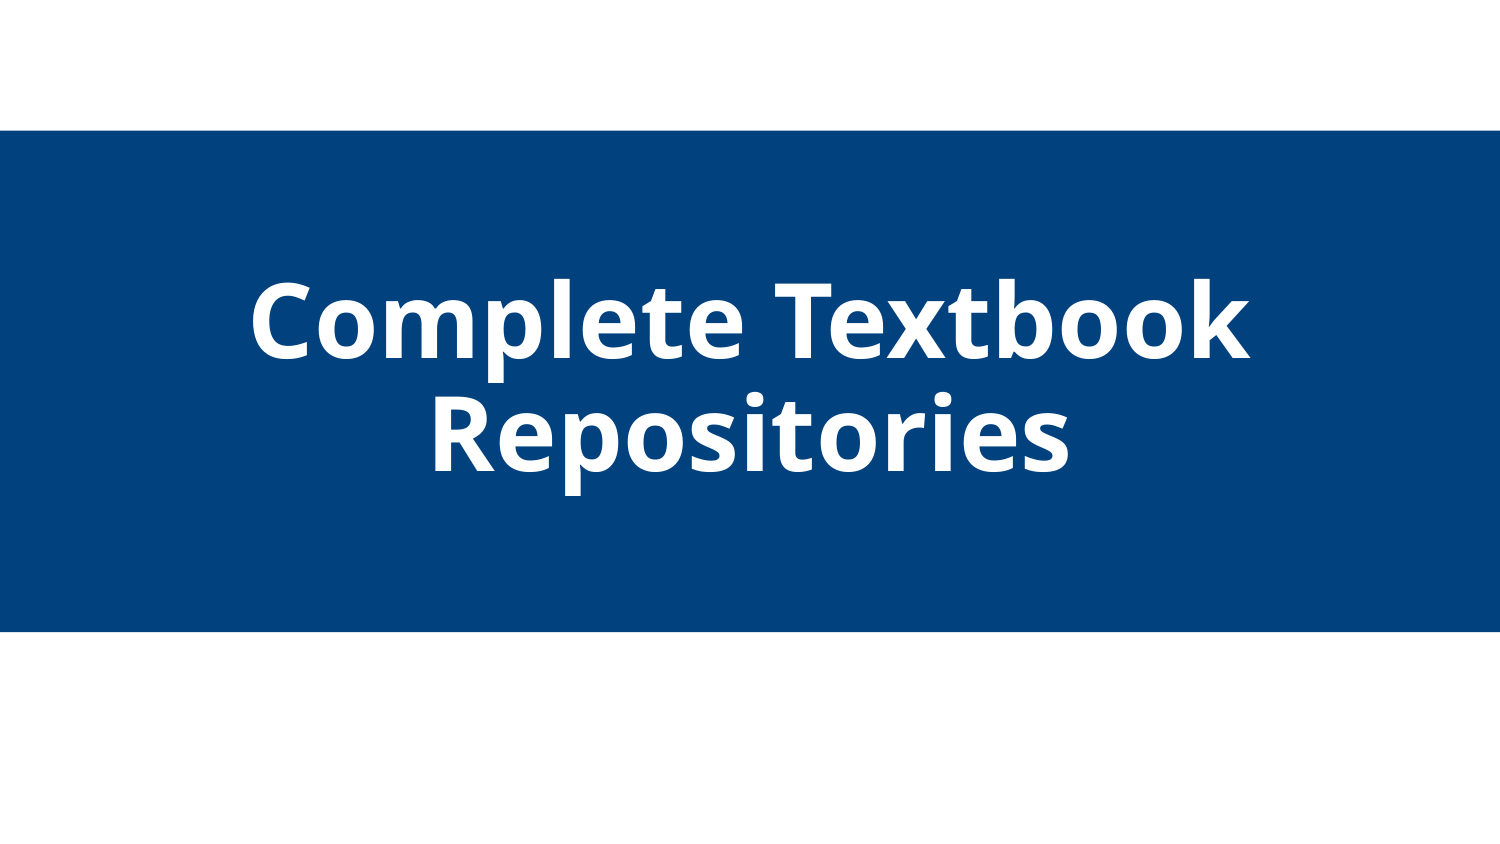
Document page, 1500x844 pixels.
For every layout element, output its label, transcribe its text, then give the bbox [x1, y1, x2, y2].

title Complete Textbook Repositories [0, 130, 1500, 633]
